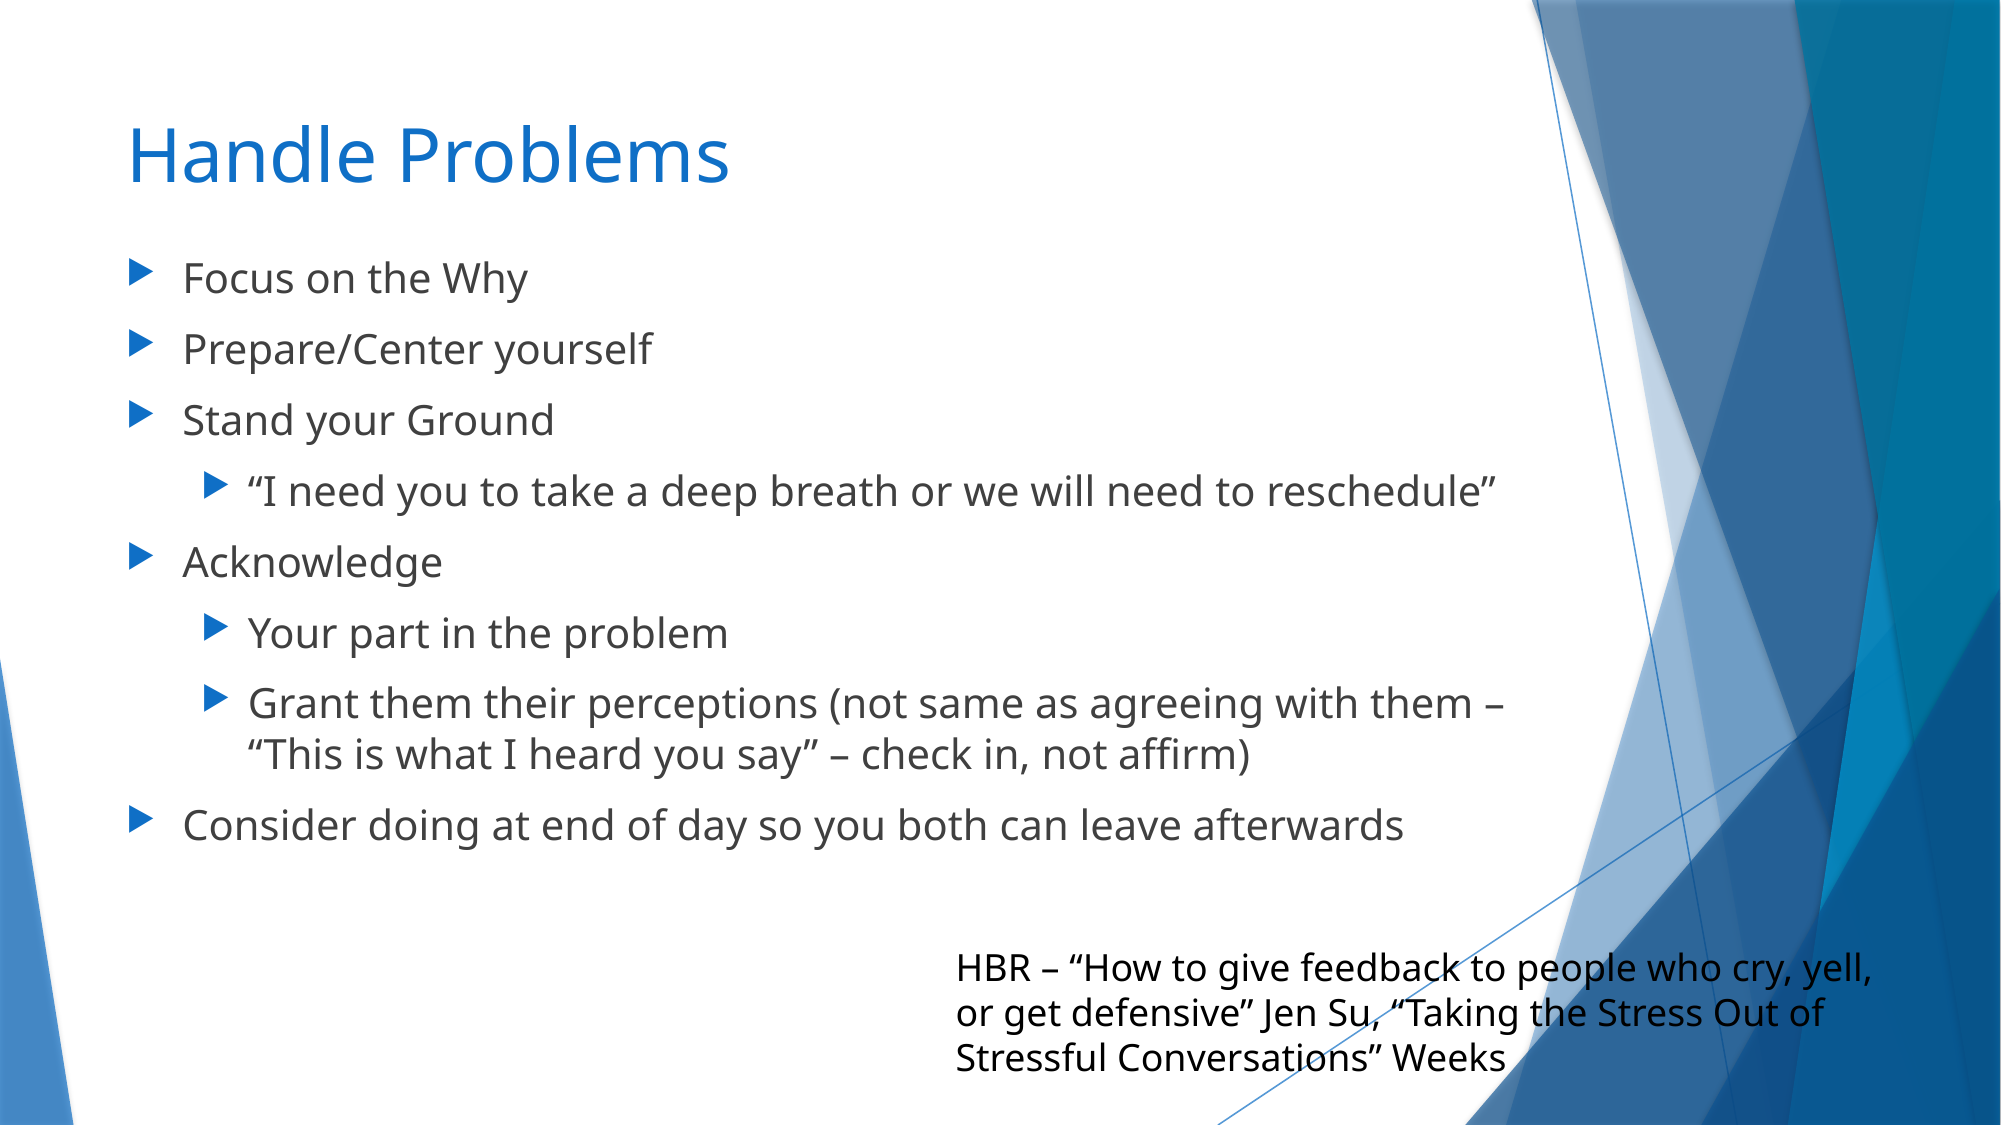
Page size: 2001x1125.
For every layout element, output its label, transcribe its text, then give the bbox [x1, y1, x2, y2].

title Handle Problems [111, 99, 1522, 244]
text_box HBR – “How to give feedback to people who cry, yell, or get defensive” Jen Su, “Taking the Stress Out of Stressful Conversations” Weeks [940, 936, 1905, 1087]
list Focus on the Why Prepare/Center yourself Stand your Ground “I need you to take a deep breath or we will need to reschedule” Acknowledge Your part in the problem Grant them their perceptions (not same as agreeing with them – “This is what I heard you say” – check in, not affirm) Consider doing at end of day so you both can leave afterwards [111, 244, 1522, 881]
